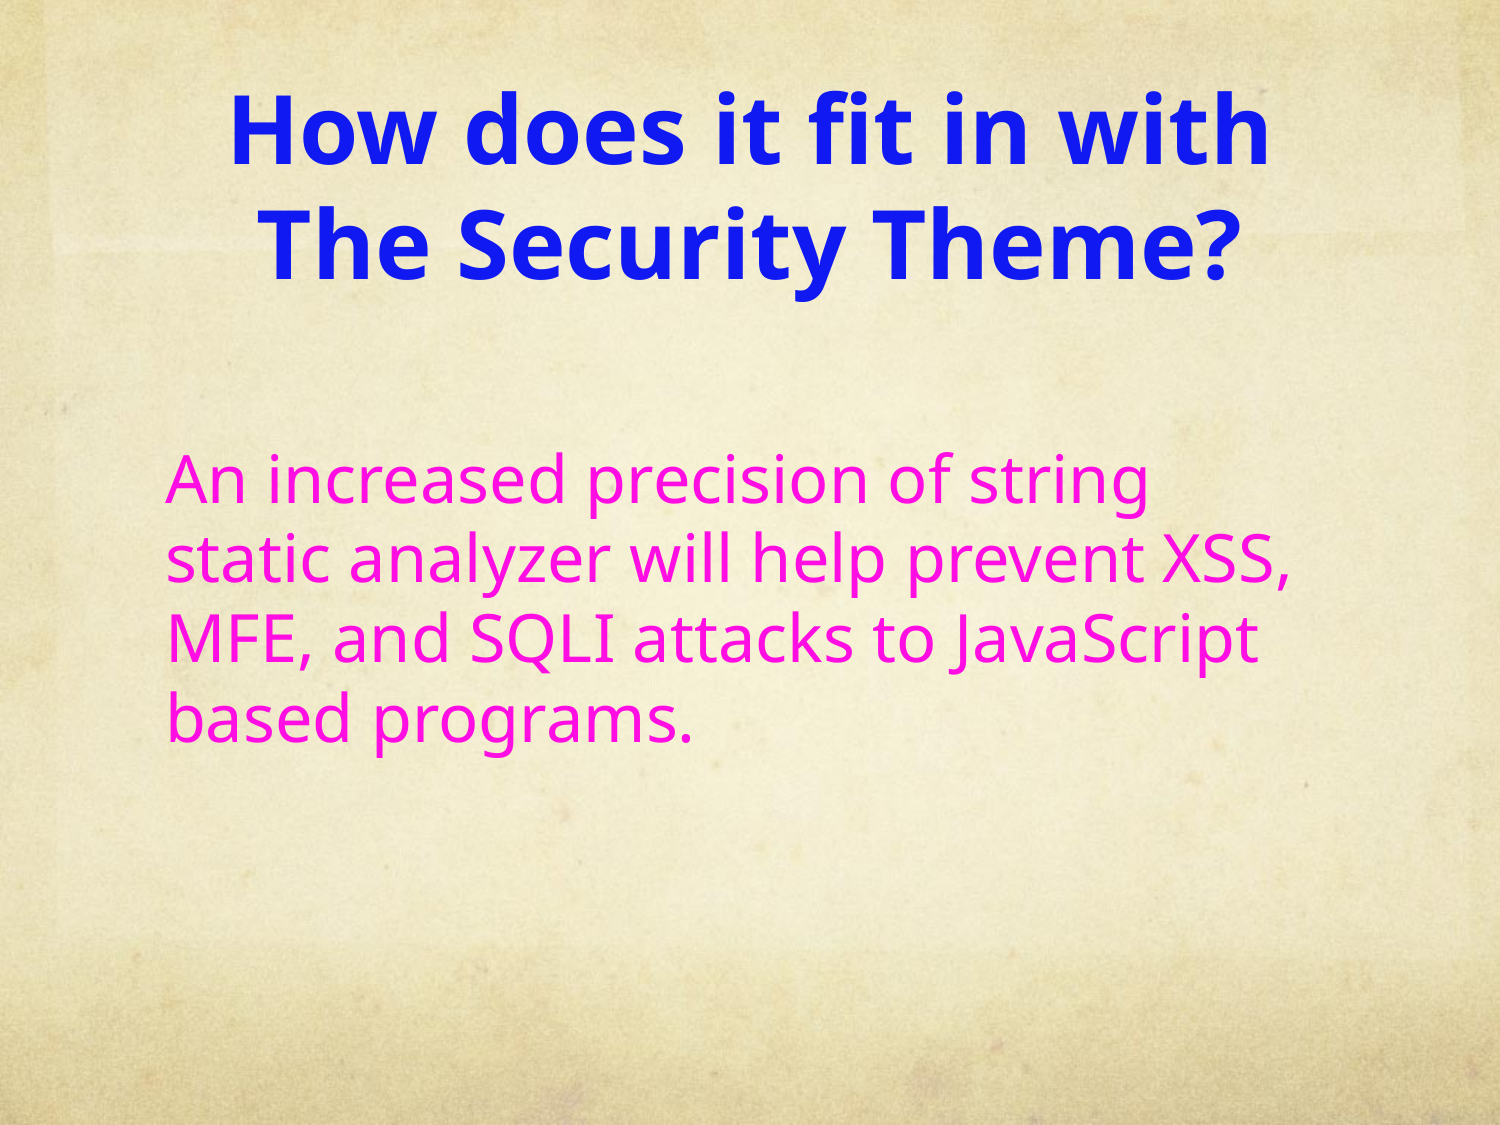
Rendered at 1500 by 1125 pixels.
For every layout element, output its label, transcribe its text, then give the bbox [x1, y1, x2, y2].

picture [0, 0, 1500, 1125]
list An increased precision of string static analyzer will help prevent XSS, MFE, and SQLI attacks to JavaScript based programs. [150, 428, 1350, 778]
title How does it fit in with The Security Theme? [150, 82, 1350, 285]
